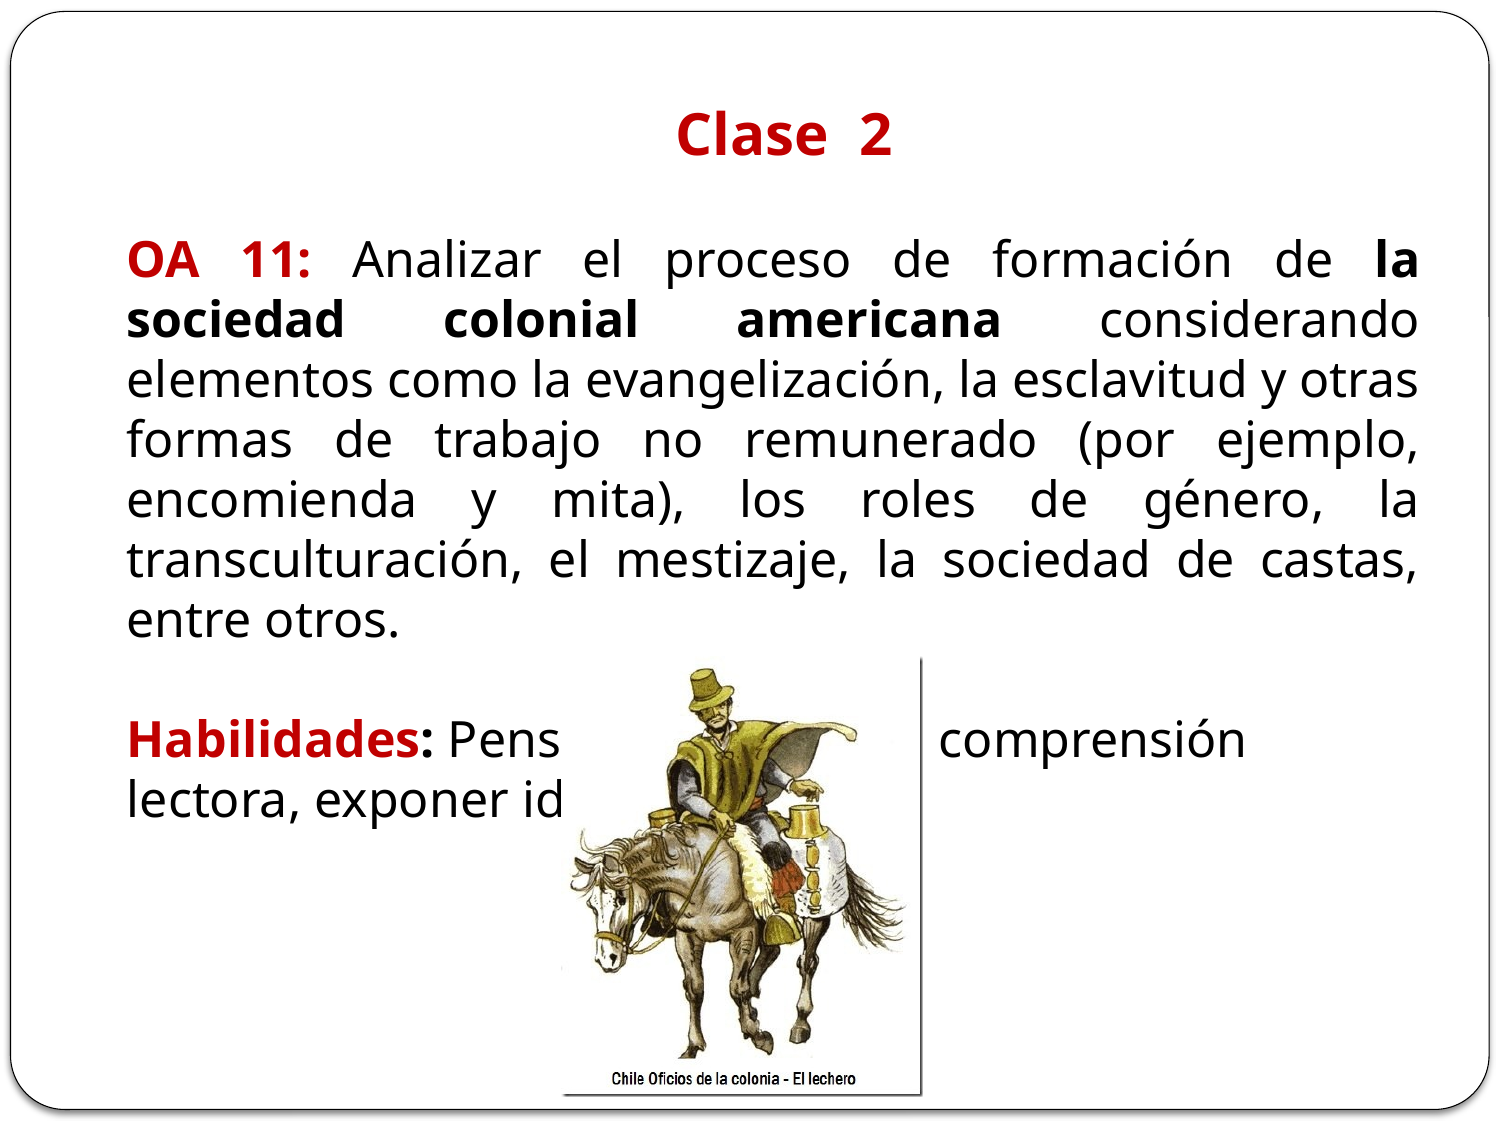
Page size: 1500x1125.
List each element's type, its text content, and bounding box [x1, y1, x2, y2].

picture [560, 656, 923, 1098]
text_box Clase 2 OA 11: Analizar el proceso de formación de la sociedad colonial americana considerando elementos como la evangelización, la esclavitud y otras formas de trabajo no remunerado (por ejemplo, encomienda y mita), los roles de género, la transculturación, el mestizaje, la sociedad de castas, entre otros. Habilidades: Pensamiento crítico, comprensión lectora, exponer ideas. [112, 90, 1435, 835]
